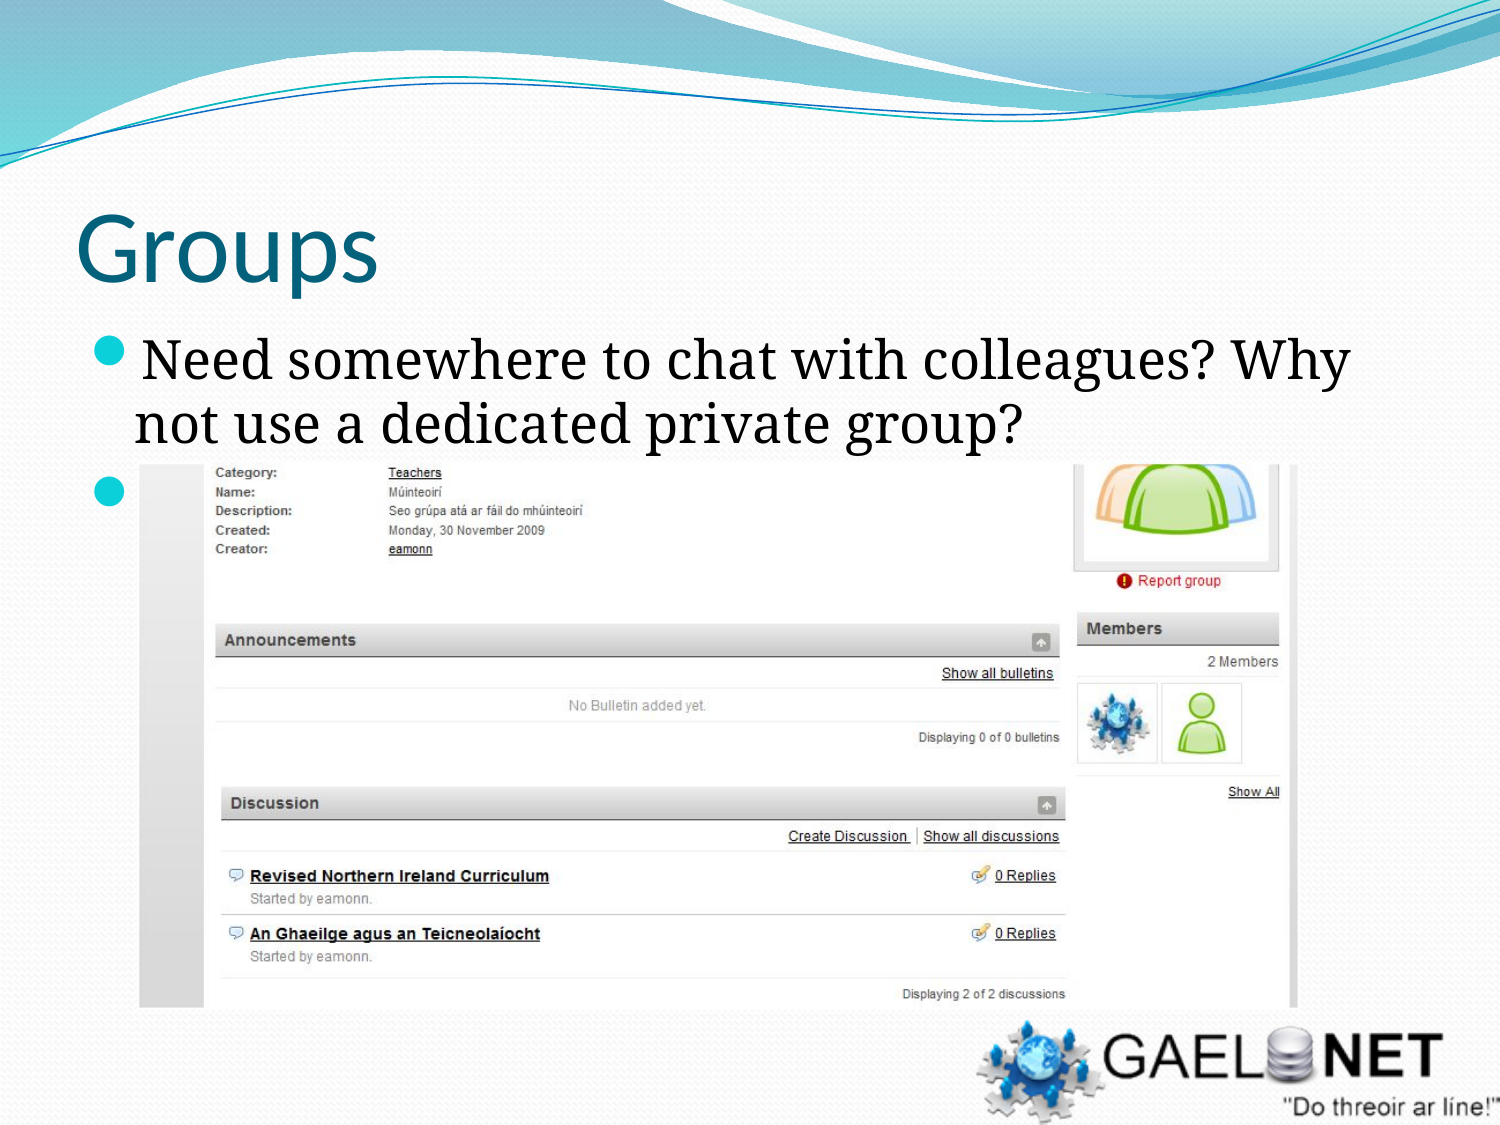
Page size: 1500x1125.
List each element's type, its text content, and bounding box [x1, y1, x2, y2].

list Need somewhere to chat with colleagues? Why not use a dedicated private group? [74, 317, 1426, 1038]
picture [974, 1020, 1500, 1125]
title Groups [74, 115, 1426, 304]
picture [137, 462, 1301, 1010]
